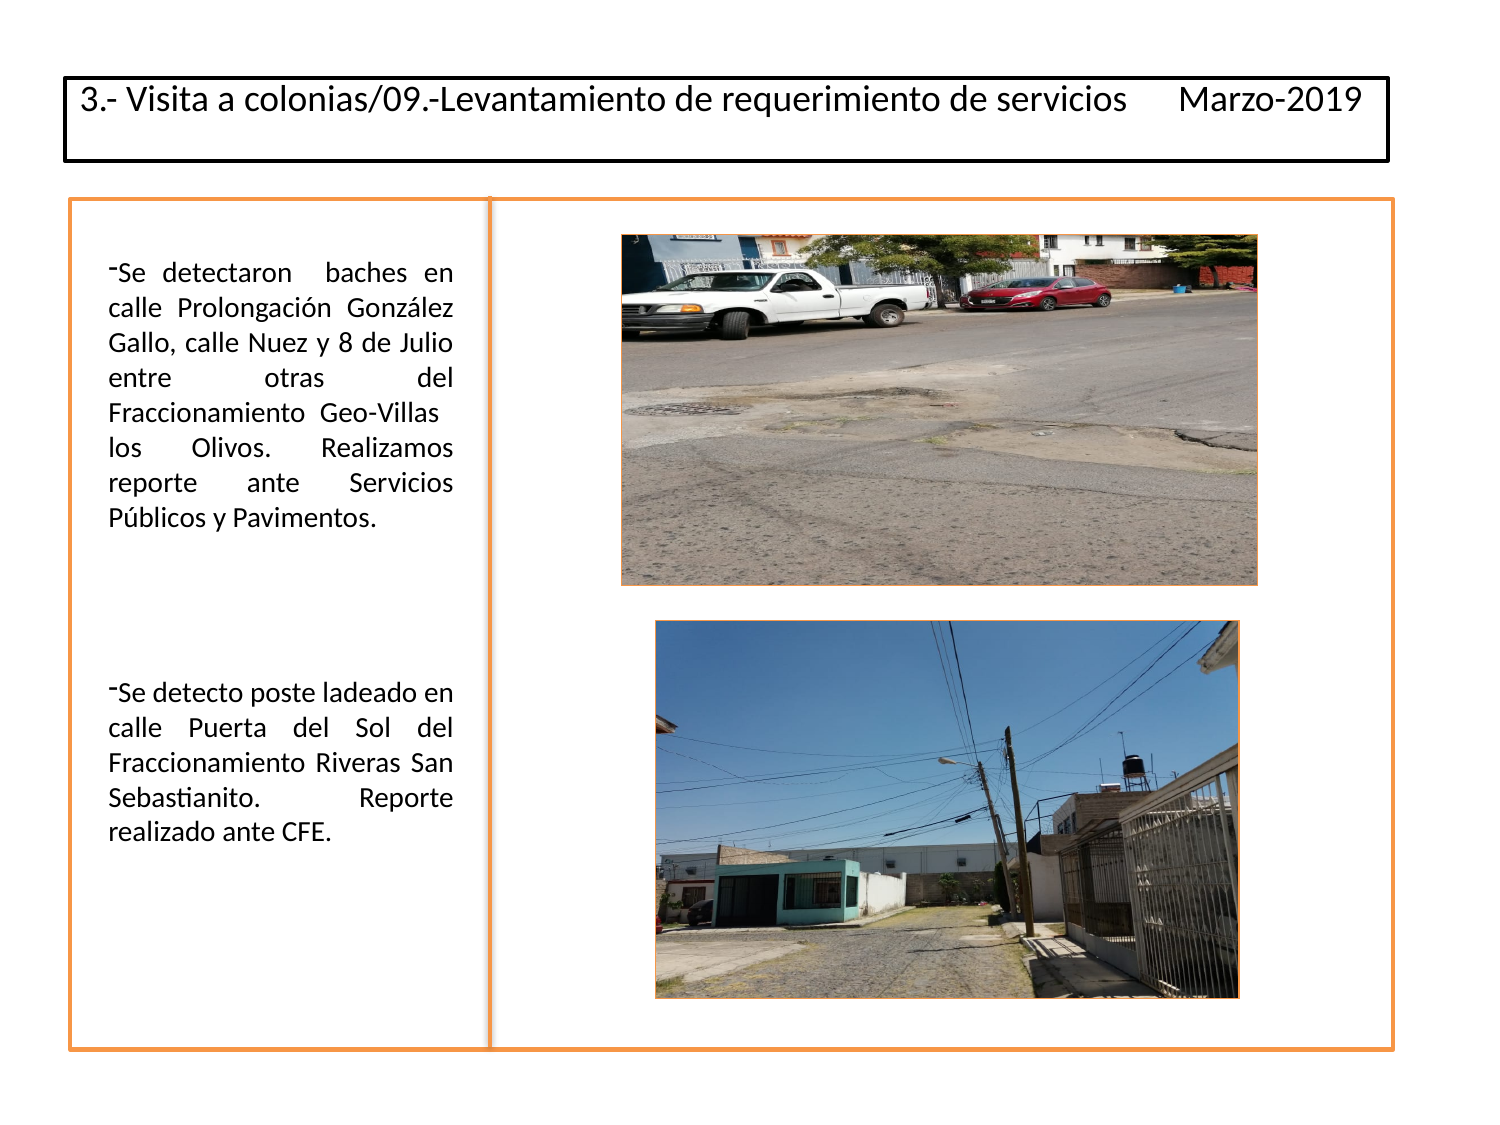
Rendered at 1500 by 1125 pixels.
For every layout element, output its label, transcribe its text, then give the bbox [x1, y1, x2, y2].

text_box [494, 197, 1395, 1052]
text_box [68, 197, 486, 1052]
text_box Se detectaron baches en calle Prolongación González Gallo, calle Nuez y 8 de Julio entre otras del Fraccionamiento Geo-Villas los Olivos. Realizamos reporte ante Servicios Públicos y Pavimentos. Se detecto poste ladeado en calle Puerta del Sol del Fraccionamiento Riveras San Sebastianito. Reporte realizado ante CFE. [93, 246, 469, 856]
picture [655, 620, 1239, 998]
text_box 3.- Visita a colonias/09.-Levantamiento de requerimiento de servicios Marzo-2019 [63, 76, 1390, 163]
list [620, 234, 1258, 587]
